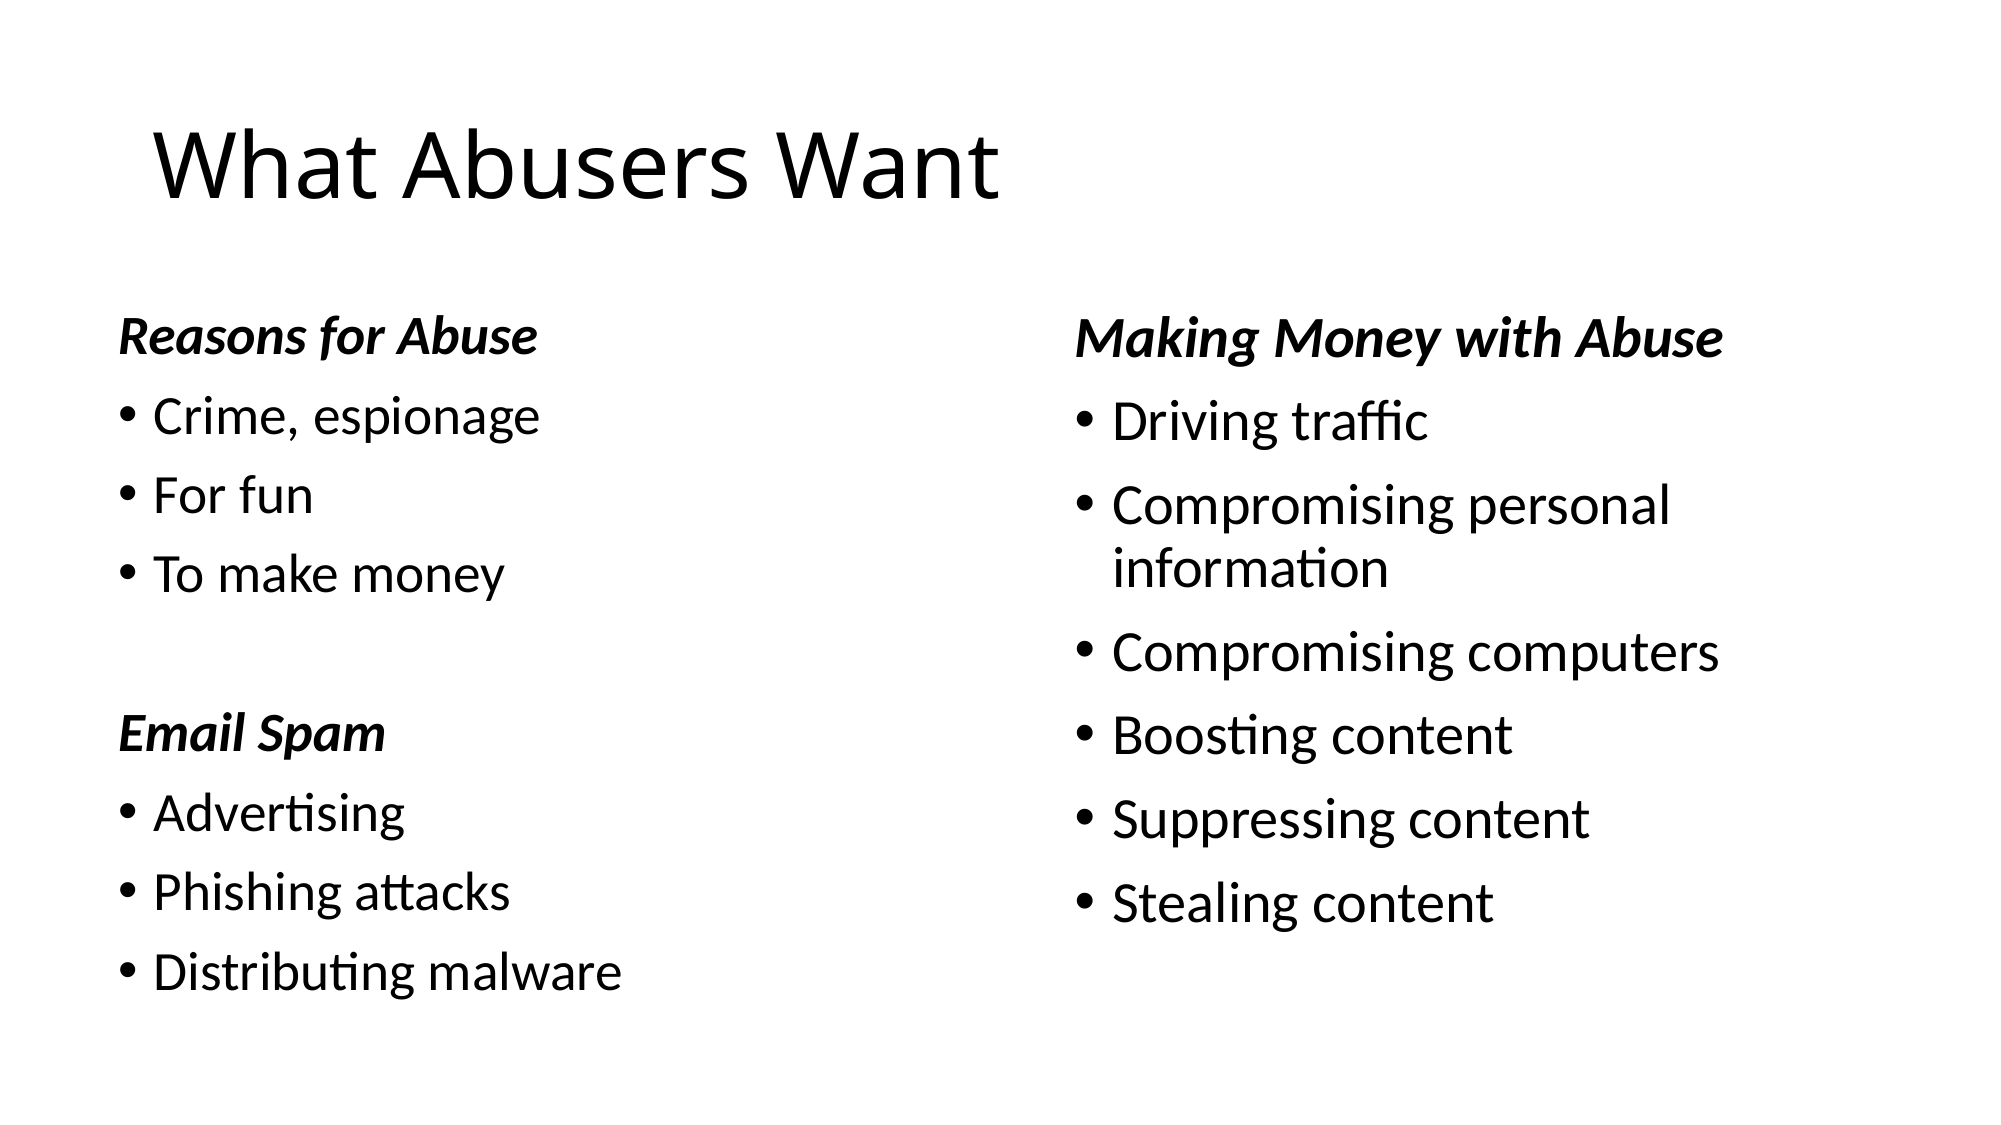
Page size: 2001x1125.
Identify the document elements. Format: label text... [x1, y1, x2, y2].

title What Abusers Want [137, 59, 1863, 278]
list Making Money with Abuse Driving traffic Compromising personal information Compromising computers Boosting content Suppressing content Stealing content [1059, 299, 1910, 1014]
list Reasons for Abuse Crime, espionage For fun To make money Email Spam Advertising Phishing attacks Distributing malware [103, 299, 954, 1014]
